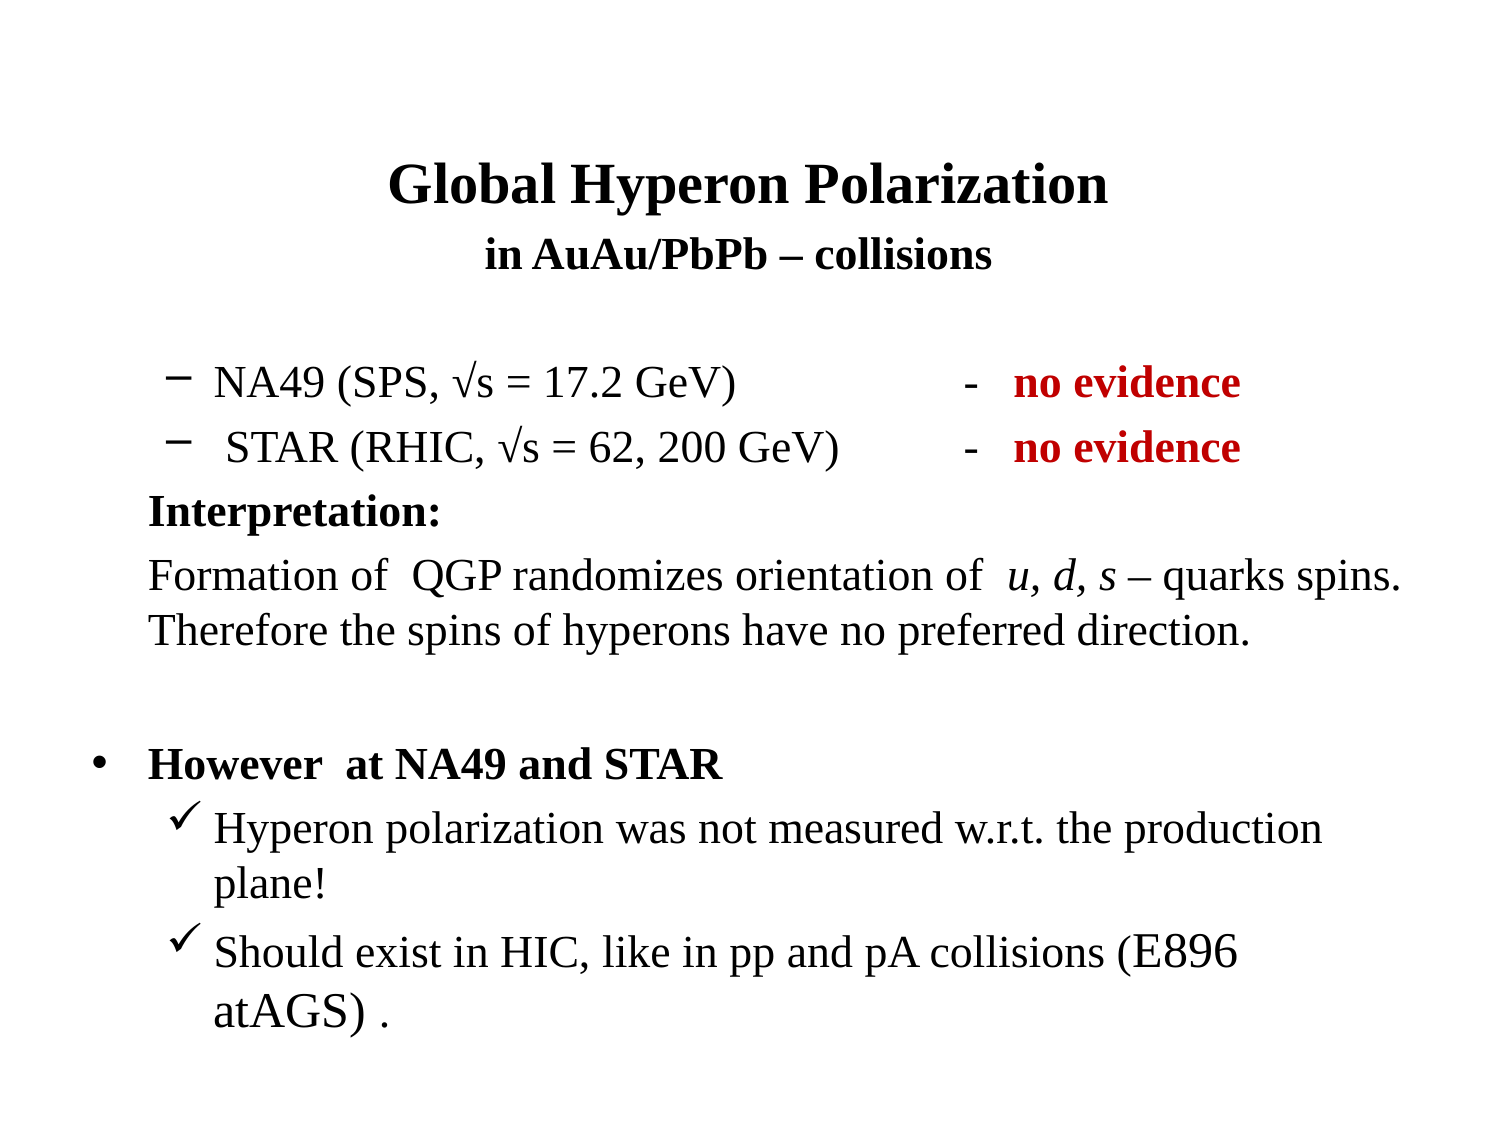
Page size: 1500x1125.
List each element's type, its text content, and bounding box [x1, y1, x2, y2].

list Global Hyperon Polarization in AuAu/PbPb – collisions NA49 (SPS, √s = 17.2 GeV) - no evidence STAR (RHIC, √s = 62, 200 GeV) - no evidence Interpretation: Formation of QGP randomizes orientation of u, d, s – quarks spins. Therefore the spins of hyperons have no preferred direction. However at NA49 and STAR Hyperon polarization was not measured w.r.t. the production plane! Should exist in HIC, like in pp and pA collisions (E896 atAGS) . [76, 136, 1436, 1095]
